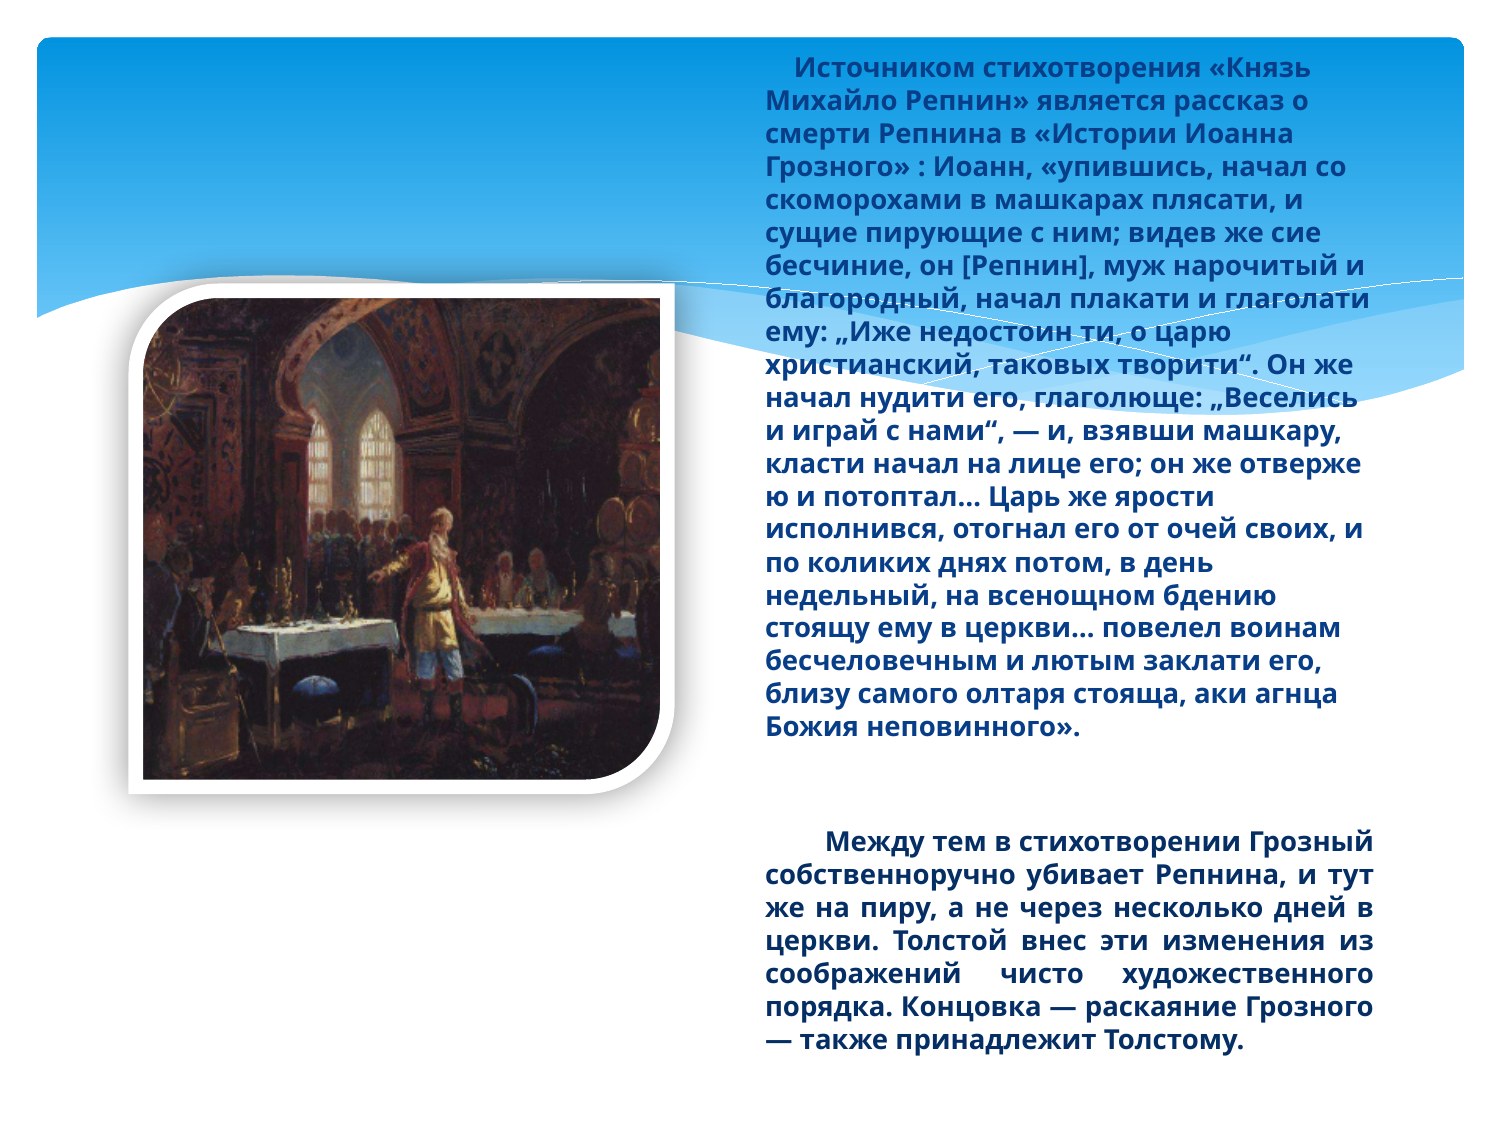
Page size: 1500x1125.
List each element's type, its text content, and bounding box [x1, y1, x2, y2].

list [135, 290, 668, 788]
list Источником стихотворения «Князь Михайло Репнин» является рассказ о смерти Репнина в «Истории Иоанна Грозного» : Иоанн, «упившись, начал со скоморохами в машкарах плясати, и сущие пирующие с ним; видев же сие бесчиние, он [Репнин], муж нарочитый и благородный, начал плакати и глаголати ему: „Иже недостоин ти, о царю христианский, таковых творити“. Он же начал нудити его, глаголюще: „Веселись и играй с нами“, — и, взявши машкару, класти начал на лице его; он же отверже ю и потоптал… Царь же ярости исполнився, отогнал его от очей своих, и по коликих днях потом, в день недельный, на всенощном бдению стоящу ему в церкви… повелел воинам бесчеловечным и лютым заклати его, близу самого олтаря стояща, аки агнца Божия неповинного». Между тем в стихотворении Грозный собственноручно убивает Репнина, и тут же на пиру, а не через несколько дней в церкви. Толстой внес эти изменения из соображений чисто художественного порядка. Концовка — раскаяние Грозного — также принадлежит Толстому. [750, 42, 1389, 1094]
